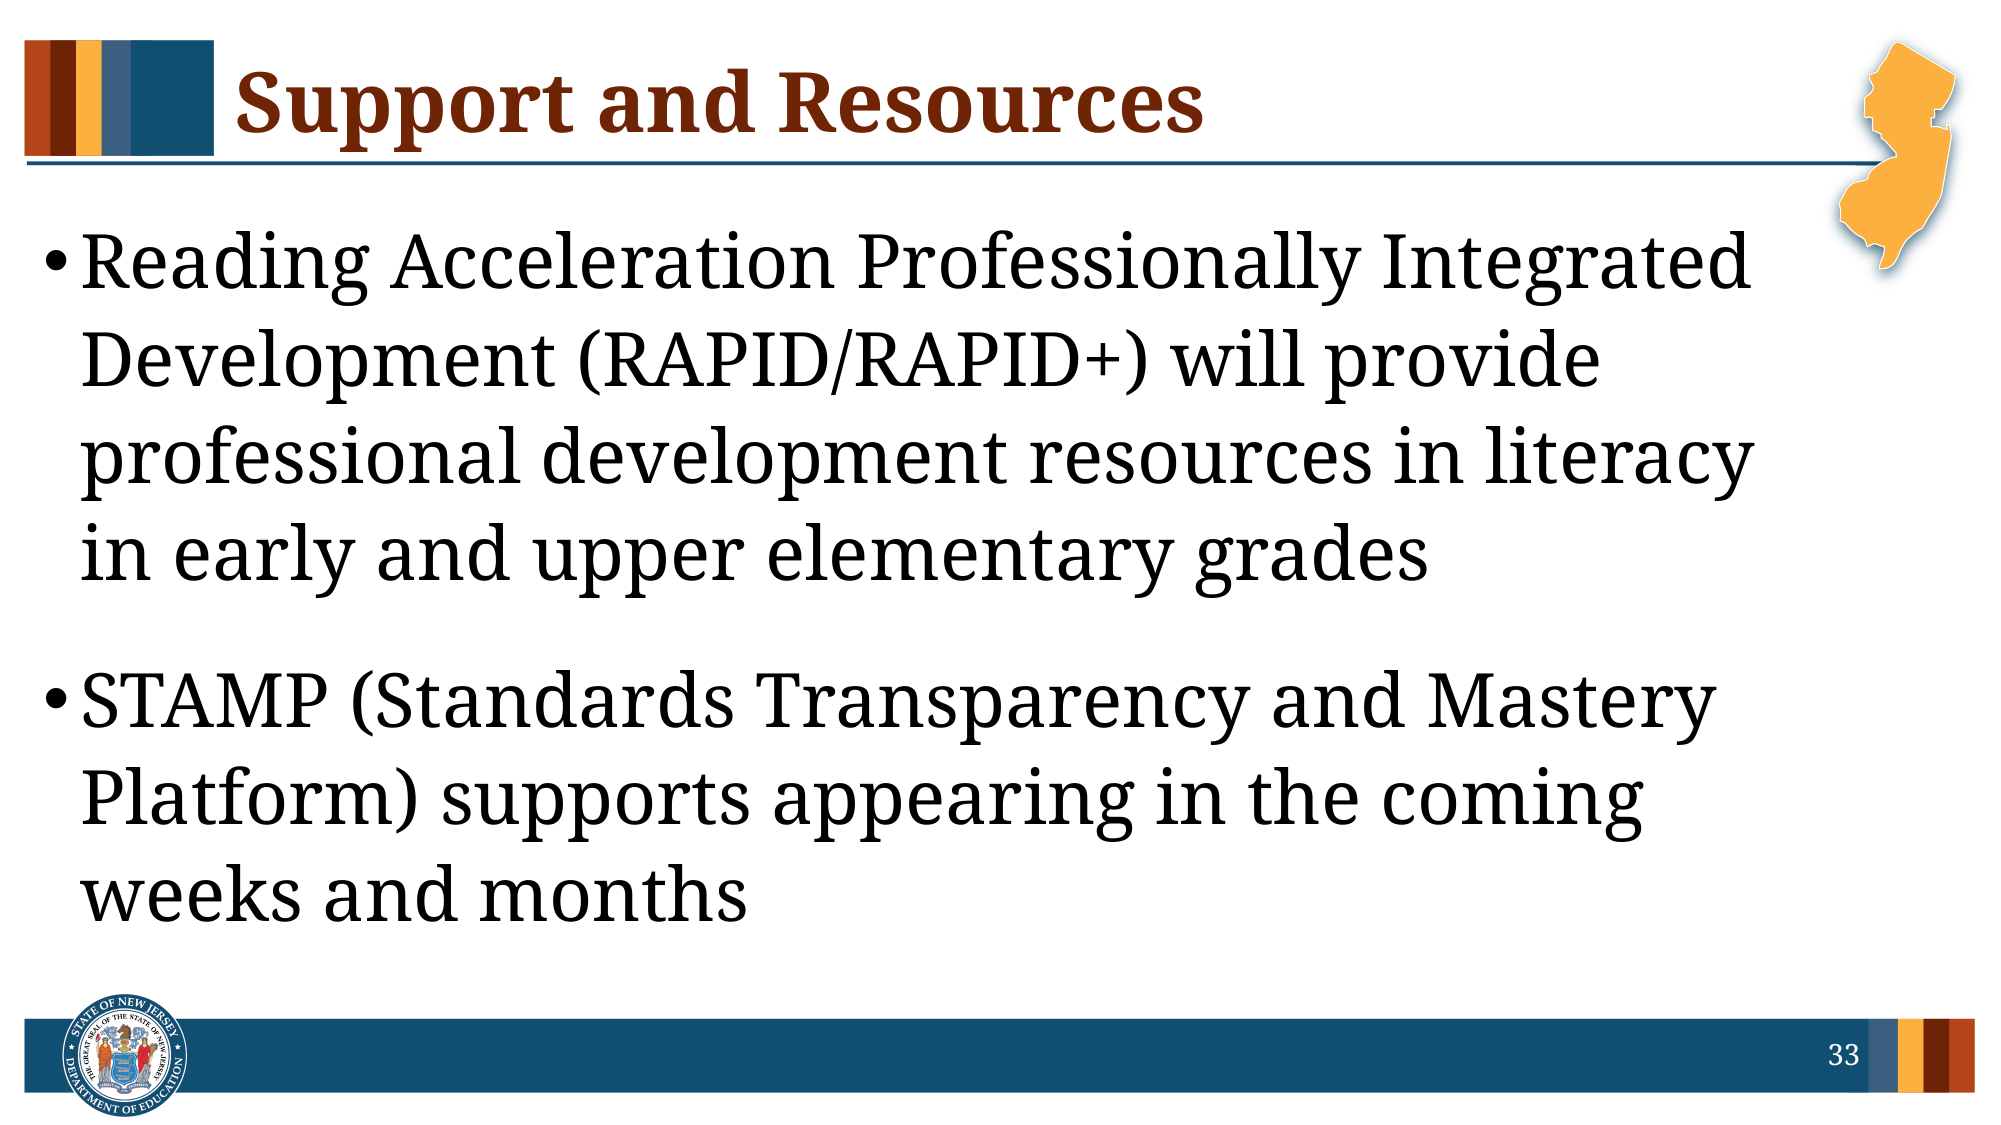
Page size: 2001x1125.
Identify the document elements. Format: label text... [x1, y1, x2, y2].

slide_number 33 [1425, 1026, 1876, 1087]
title Support and Resources [220, 43, 1877, 167]
list Reading Acceleration Professionally Integrated Development (RAPID/RAPID+) will provide professional development resources in literacy in early and upper elementary grades STAMP (Standards Transparency and Mastery Platform) supports appearing in the coming weeks and months [28, 199, 1972, 1010]
picture [24, 26, 1976, 295]
picture [24, 992, 1975, 1119]
